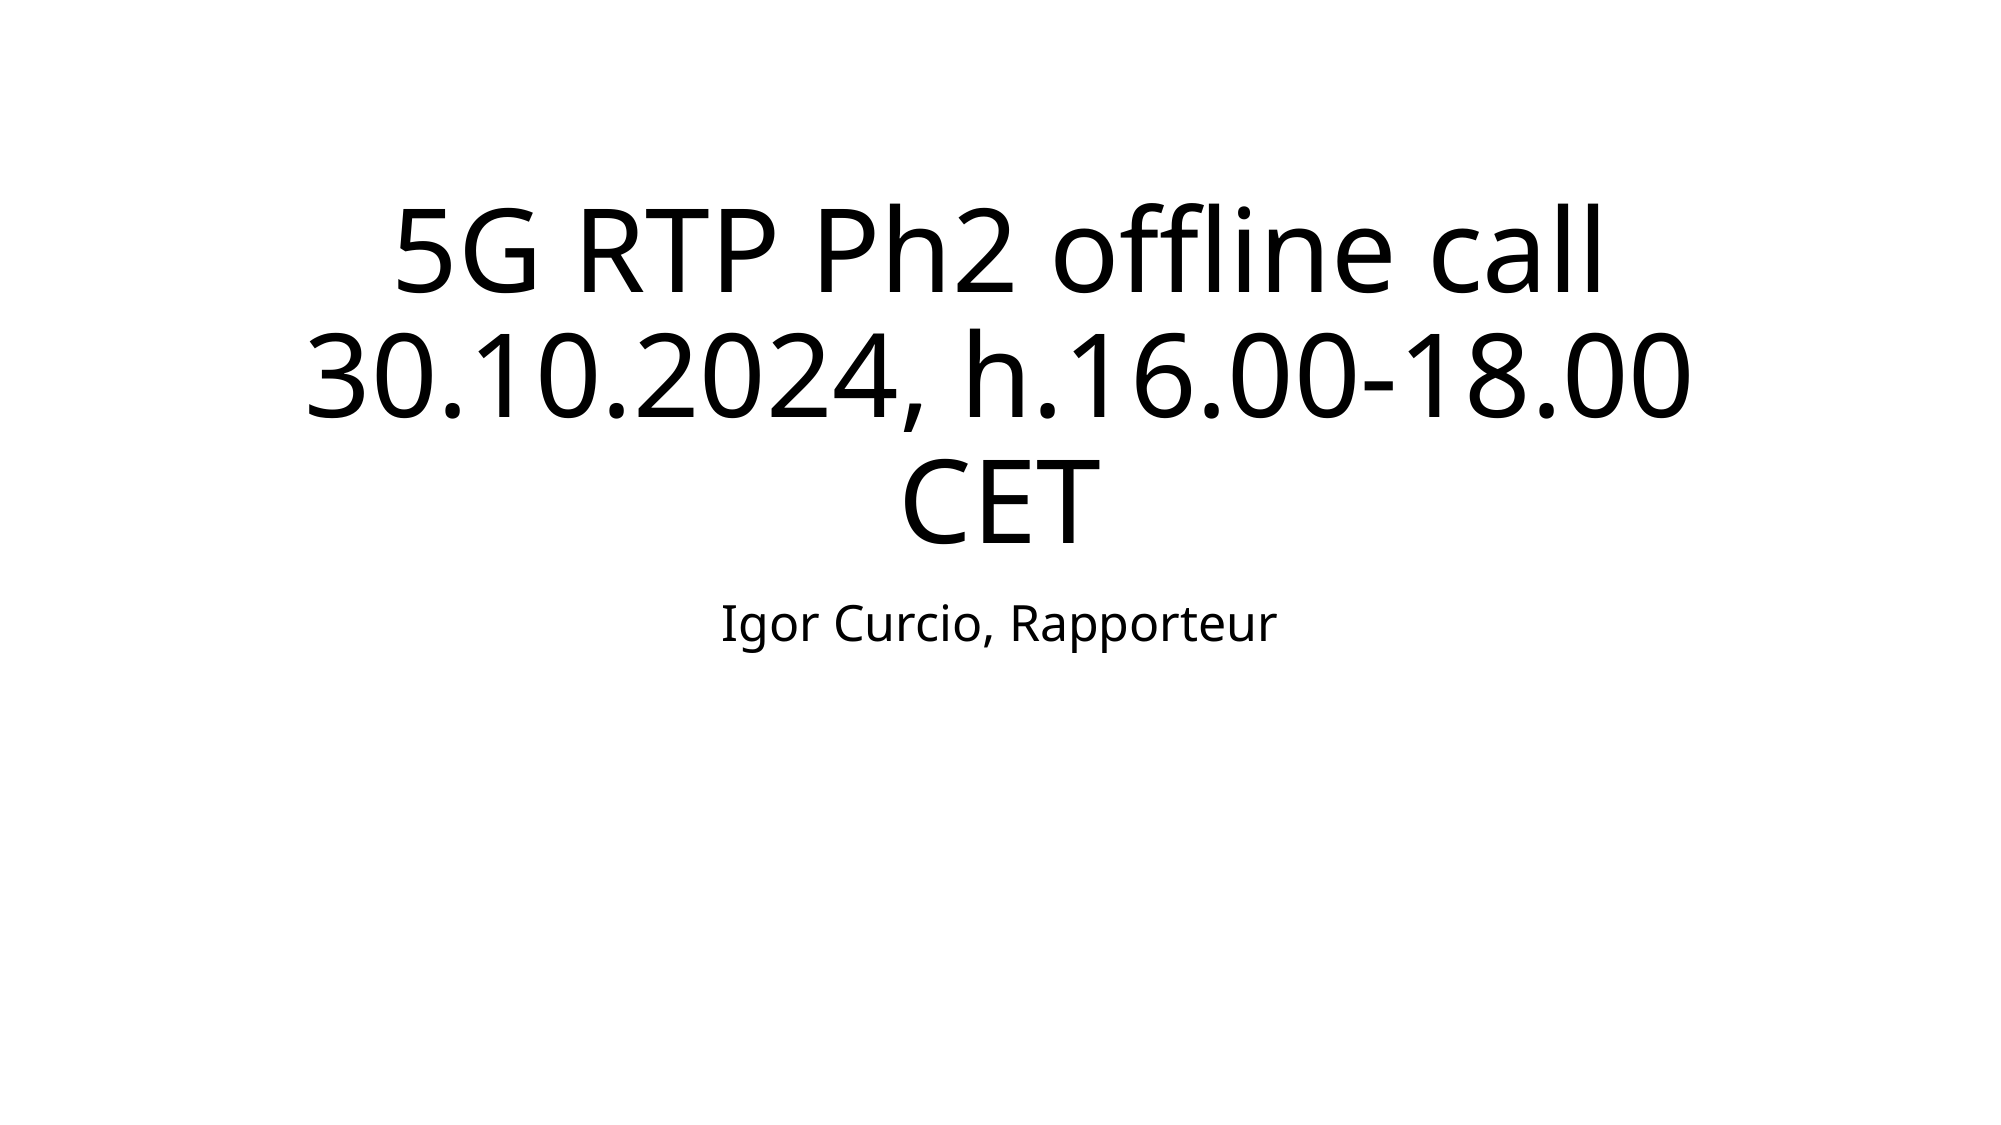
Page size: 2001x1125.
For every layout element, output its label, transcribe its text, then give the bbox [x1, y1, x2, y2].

title 5G RTP Ph2 offline call 30.10.2024, h.16.00-18.00 CET [249, 184, 1750, 576]
subtitle Igor Curcio, Rapporteur [249, 590, 1750, 863]
